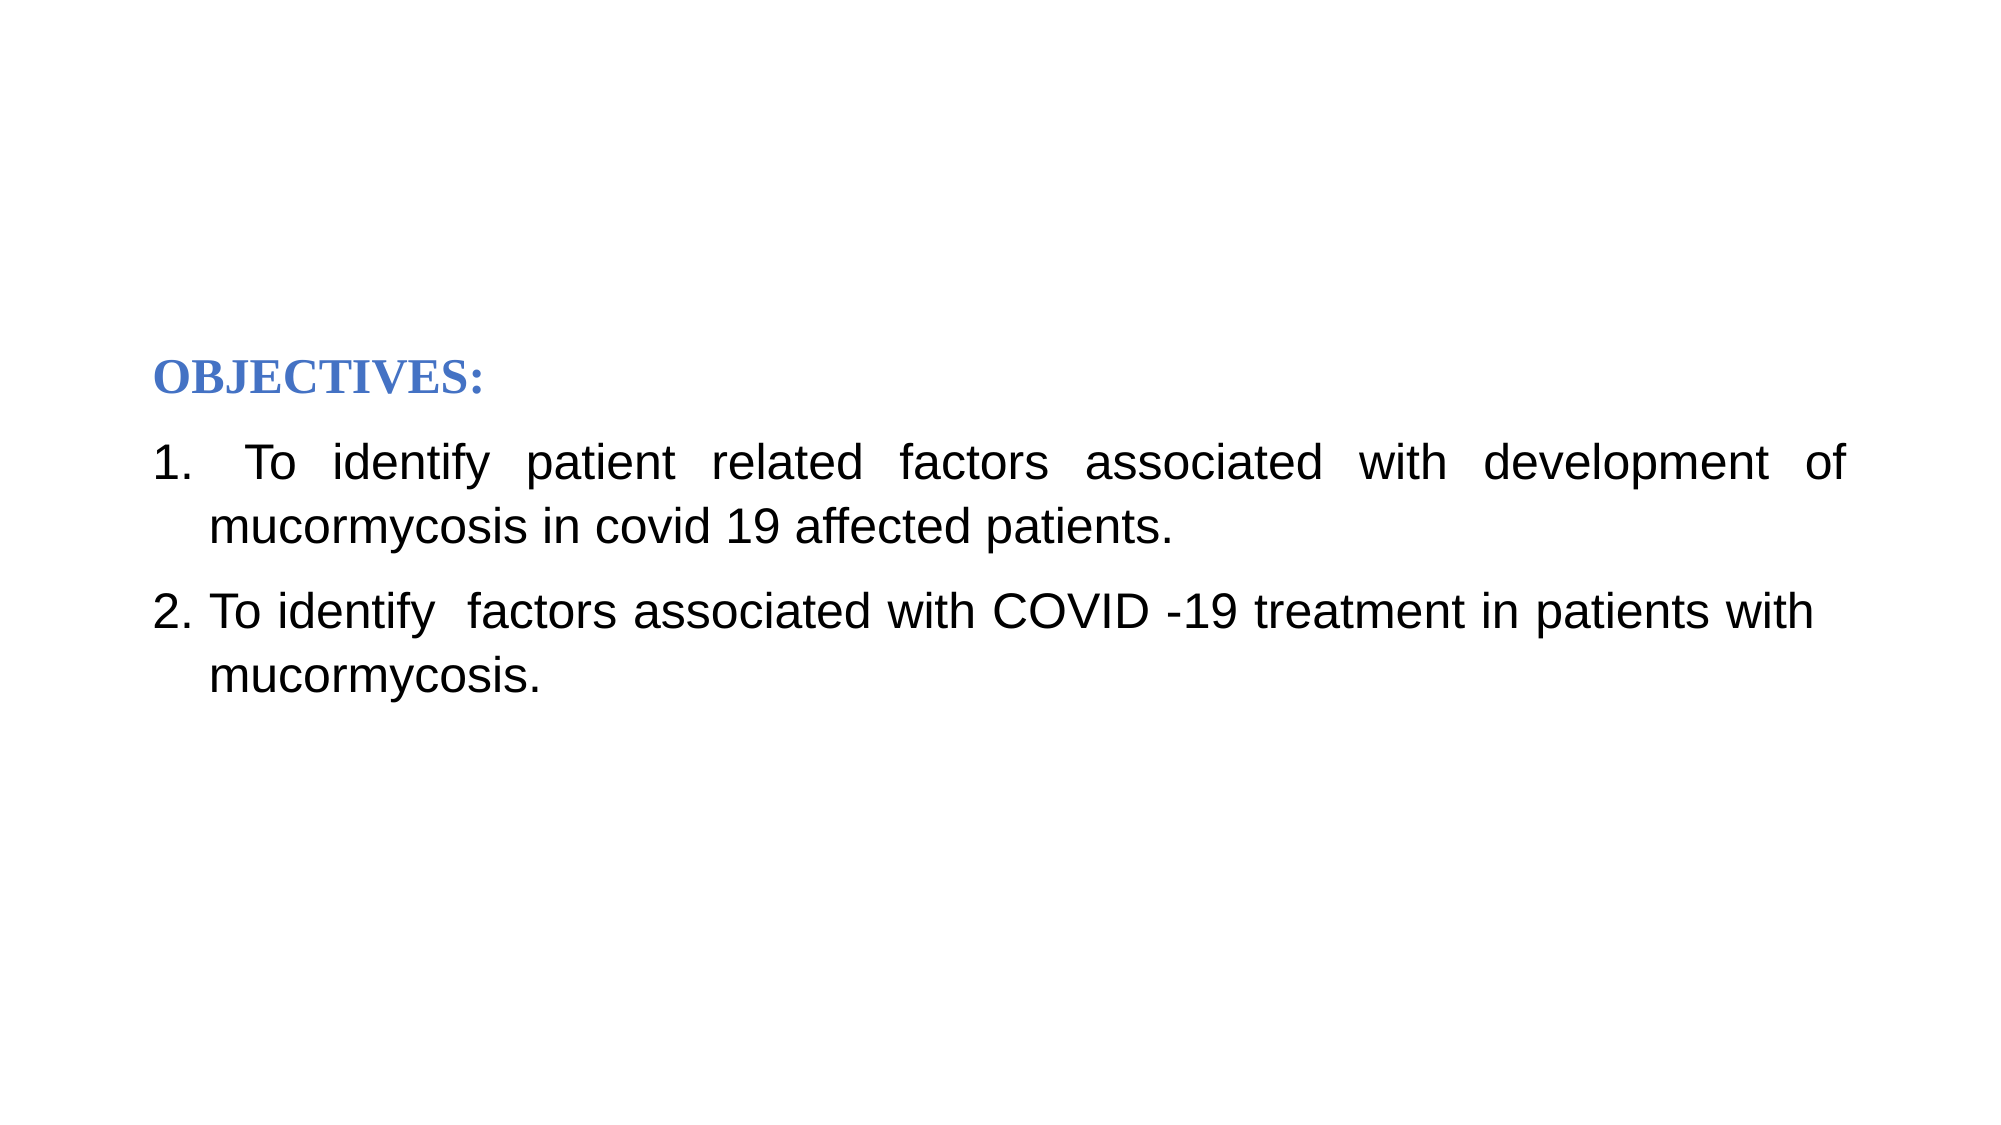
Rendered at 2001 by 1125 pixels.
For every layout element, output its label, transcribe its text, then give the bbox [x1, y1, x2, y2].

list OBJECTIVES: To identify patient related factors associated with development of mucormycosis in covid 19 affected patients. To identify factors associated with COVID -19 treatment in patients with mucormycosis. [137, 112, 1863, 887]
